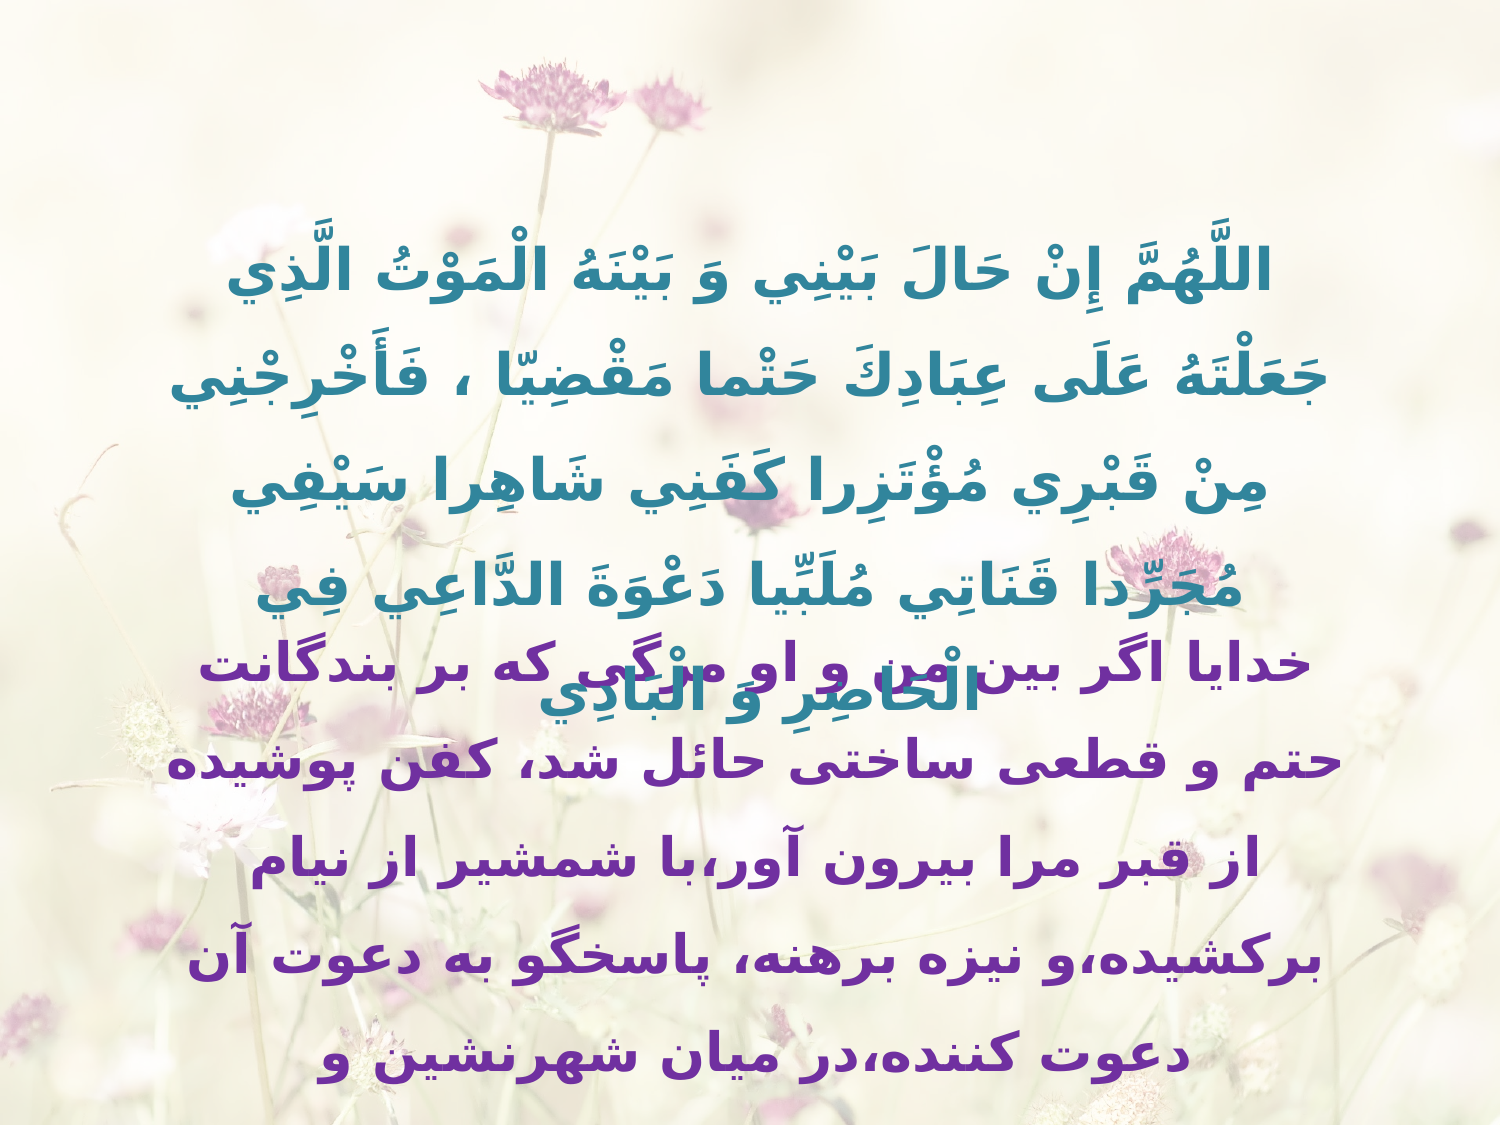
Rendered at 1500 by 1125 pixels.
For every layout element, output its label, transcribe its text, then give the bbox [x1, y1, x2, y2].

text_box [99, 99, 1350, 265]
text_box اللَّهُمَّ إِنْ حَالَ بَيْنِي وَ بَيْنَهُ الْمَوْتُ الَّذِي جَعَلْتَهُ عَلَى عِبَادِكَ حَتْما مَقْضِيّا ، فَأَخْرِجْنِي مِنْ قَبْرِي مُؤْتَزِرا كَفَنِي شَاهِرا سَيْفِي مُجَرِّدا قَنَاتِي مُلَبِّيا دَعْوَةَ الدَّاعِي فِي الْحَاضِرِ وَ الْبَادِي [137, 189, 1363, 730]
text_box خدايا اگر بين من و او مرگى كه بر بندگانت حتم و قطعى ساختى حائل شد، كفن پوشيده از قبر مرا بيرون آور،با شمشير از نيام بركشيده،و نيزه برهنه، پاسخگو به دعوت آن دعوت كننده،در ميان شهرنشين و باديه‏نشين. [149, 730, 1363, 1125]
